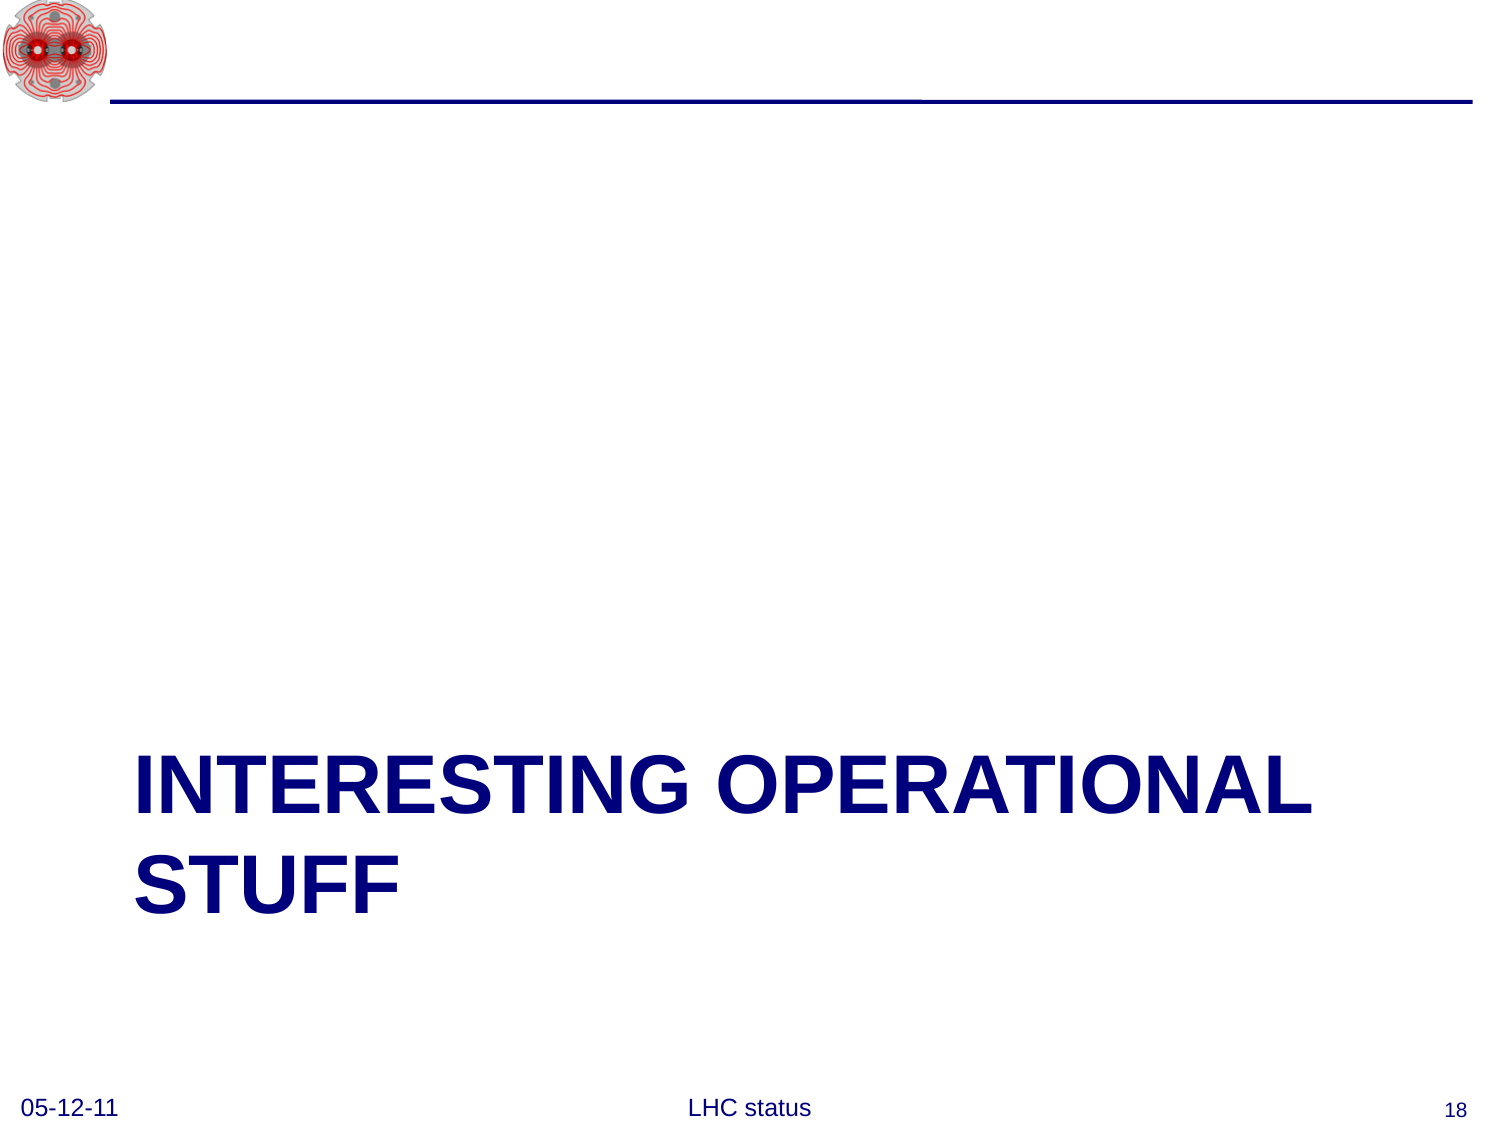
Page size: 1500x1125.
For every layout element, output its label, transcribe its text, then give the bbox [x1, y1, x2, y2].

slide_number 18 [1131, 1087, 1483, 1125]
footer LHC status [512, 1087, 988, 1125]
title INTERESTING OPERATIONAL STUFF [118, 722, 1394, 947]
picture [0, 0, 108, 103]
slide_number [5, 1085, 356, 1125]
